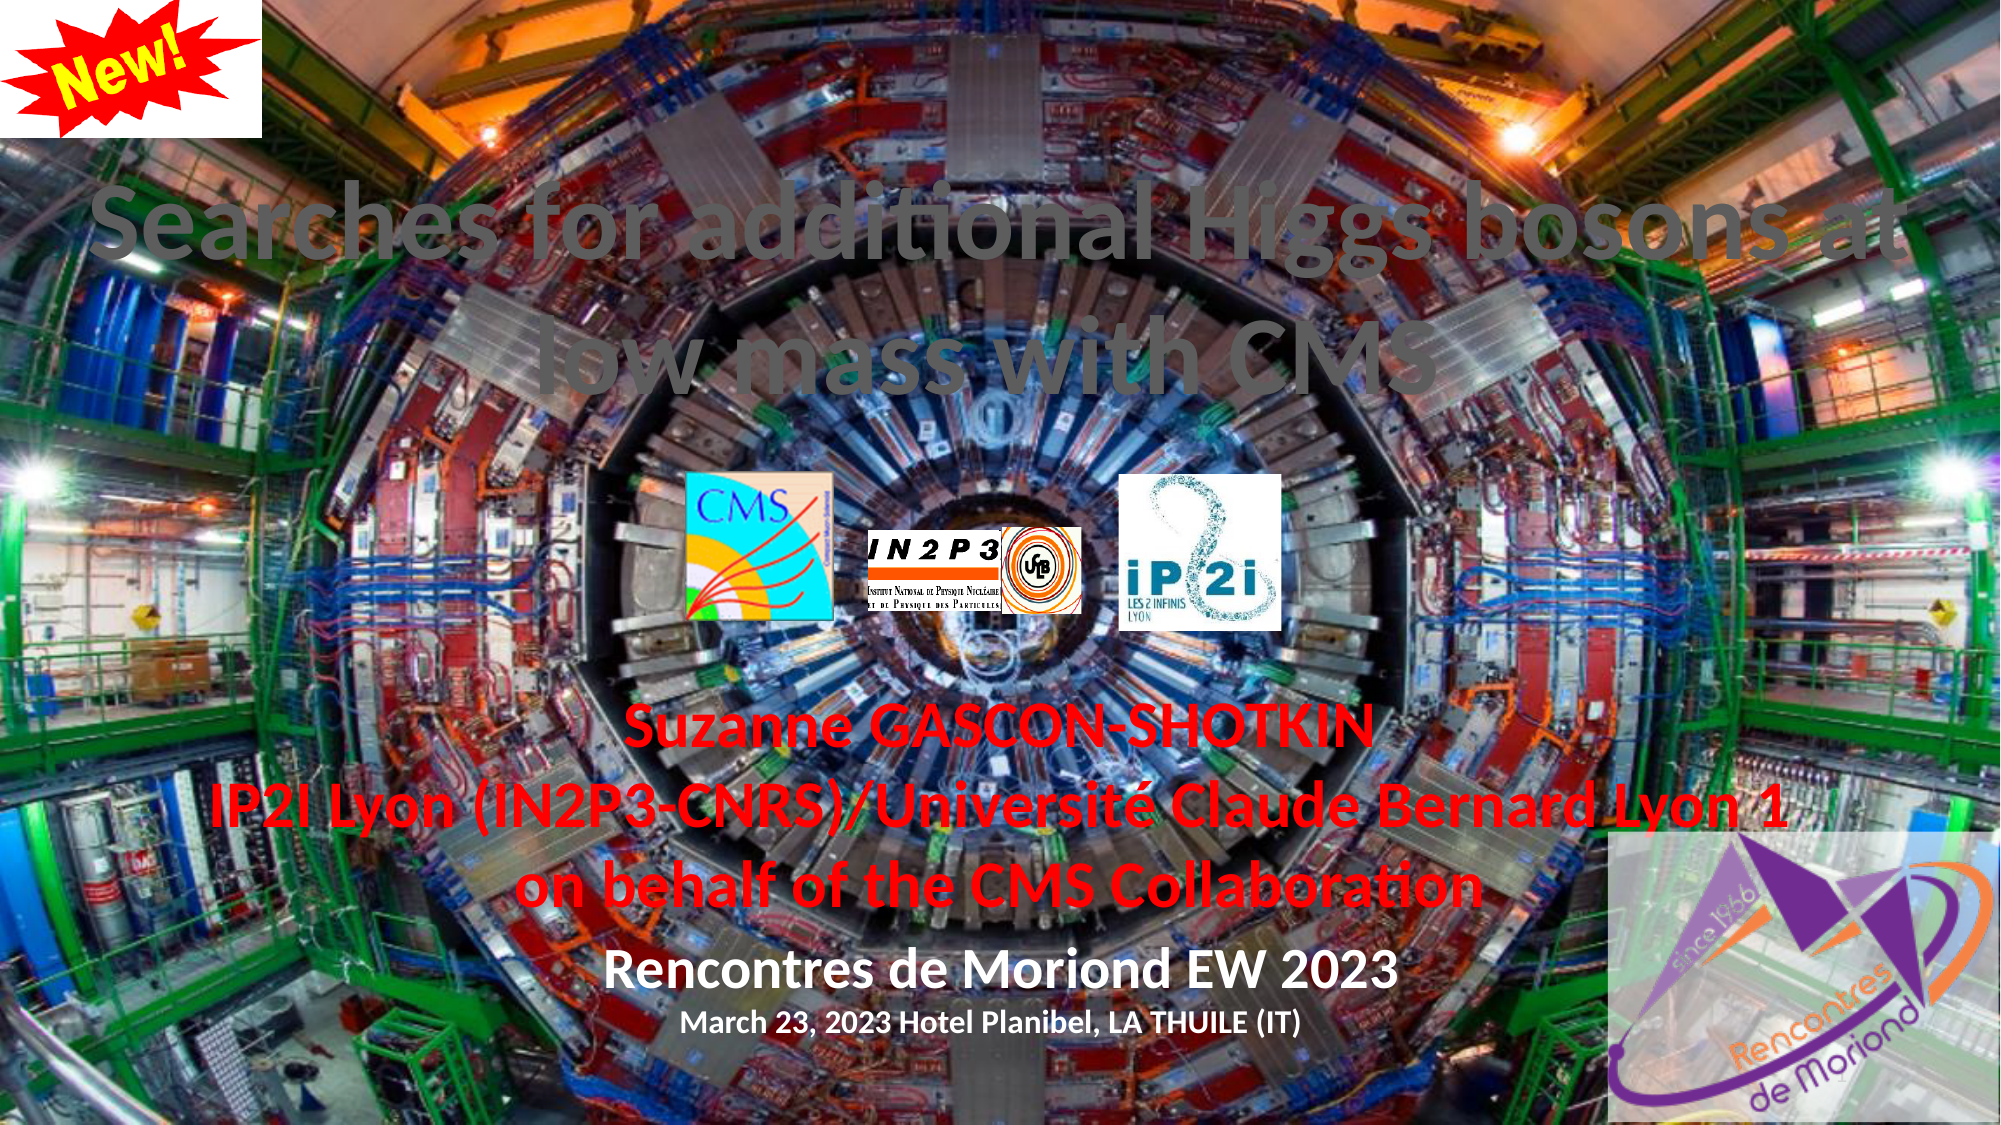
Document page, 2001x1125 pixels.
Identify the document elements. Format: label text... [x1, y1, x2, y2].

text_box Suzanne GASCON-SHOTKIN IP2I Lyon (IN2P3-CNRS)/Université Claude Bernard Lyon 1 on behalf of the CMS Collaboration [193, 673, 1807, 1125]
text_box Rencontres de Moriond EW 2023 March 23, 2023 Hotel Planibel, LA THUILE (IT) [494, 923, 1495, 1048]
text_box Searches for additional Higgs bosons at low mass with CMS [0, 139, 2000, 425]
slide_number 1 [1412, 1042, 1607, 1103]
picture [0, 0, 2001, 1125]
